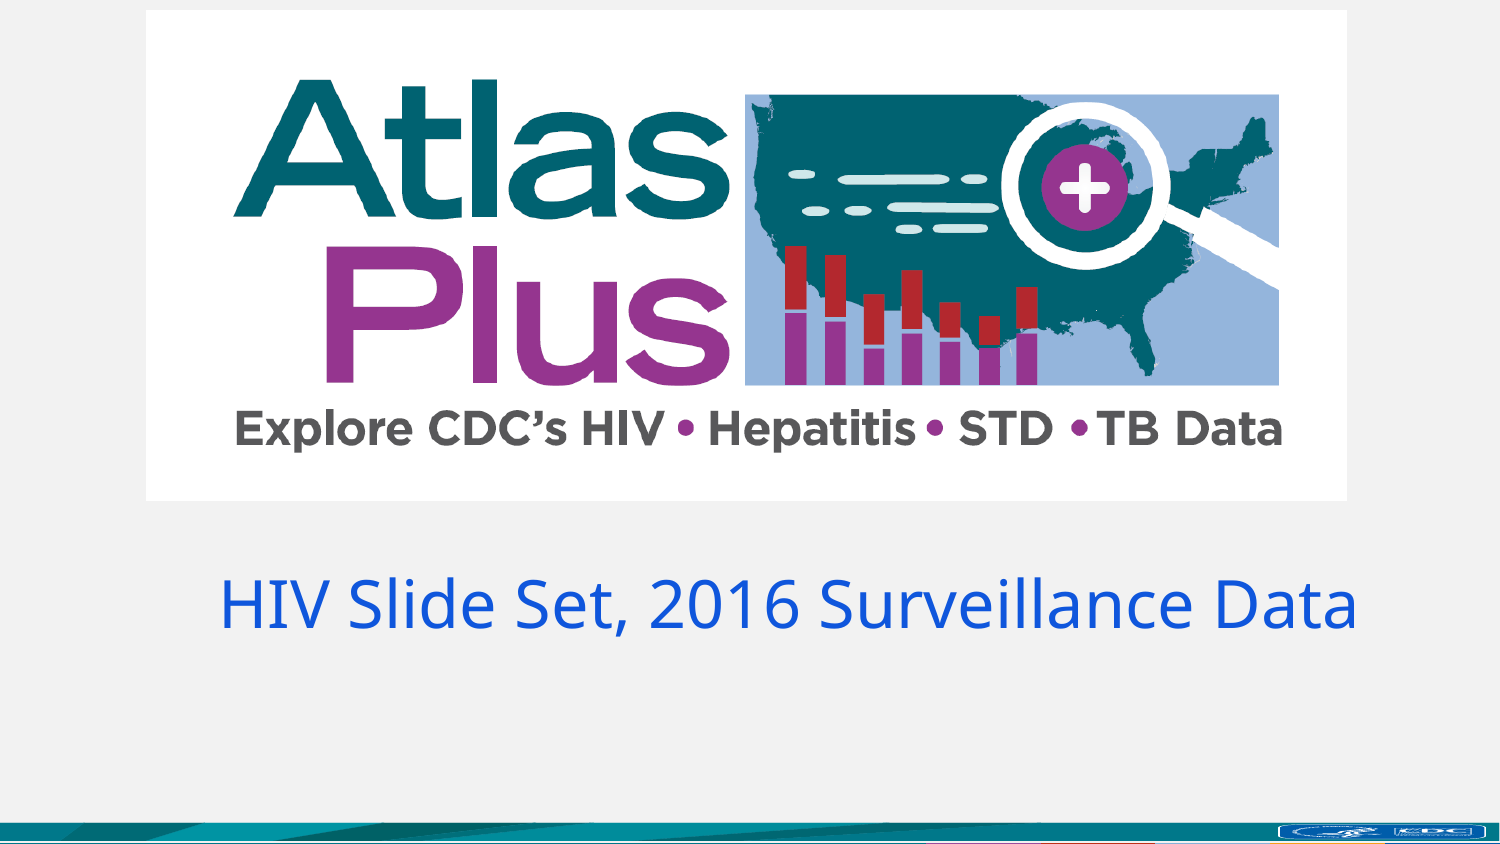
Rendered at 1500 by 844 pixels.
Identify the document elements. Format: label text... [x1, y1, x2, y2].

text_box HIV Slide Set, 2016 Surveillance Data [203, 554, 1377, 649]
picture [146, 10, 1347, 501]
